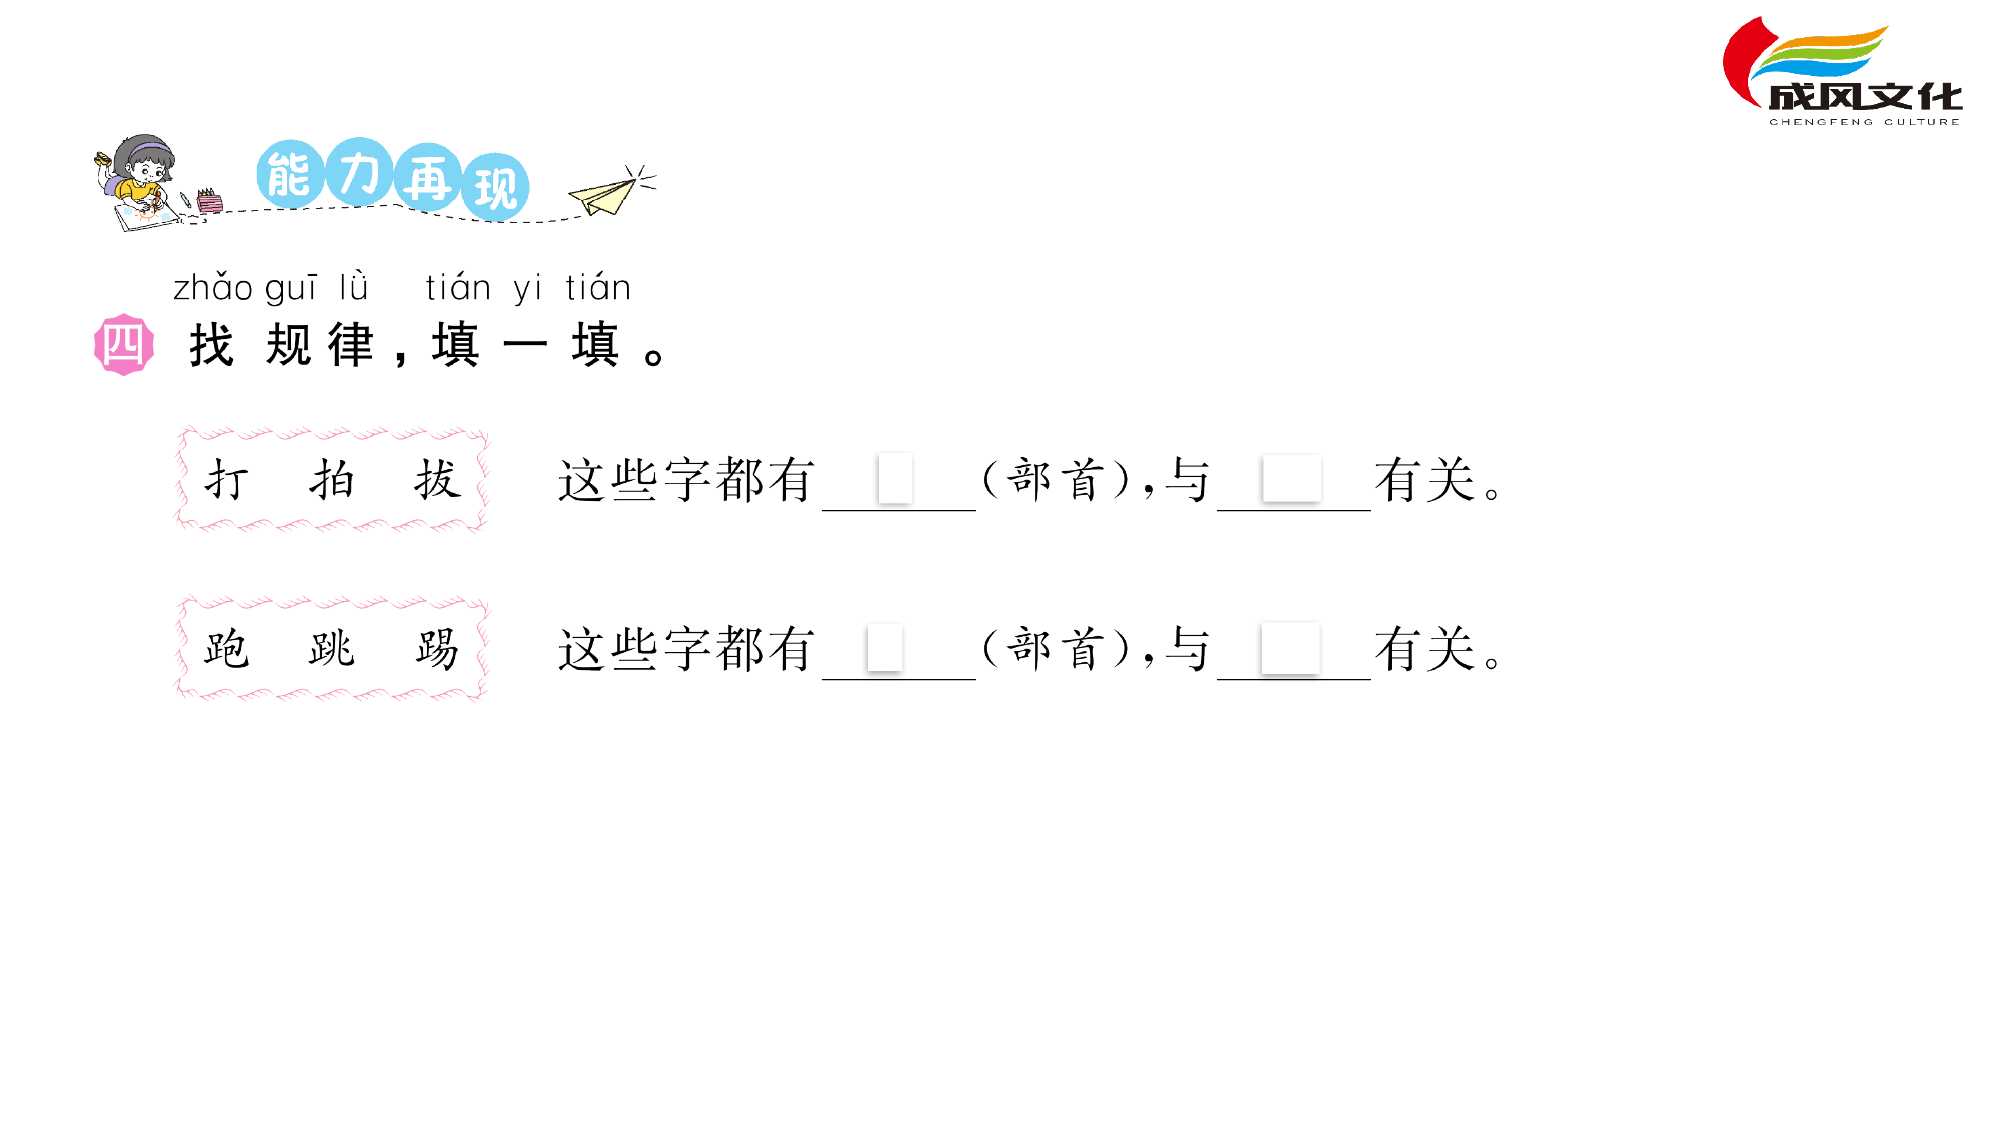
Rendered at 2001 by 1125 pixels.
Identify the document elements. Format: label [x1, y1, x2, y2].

picture [90, 0, 1986, 723]
